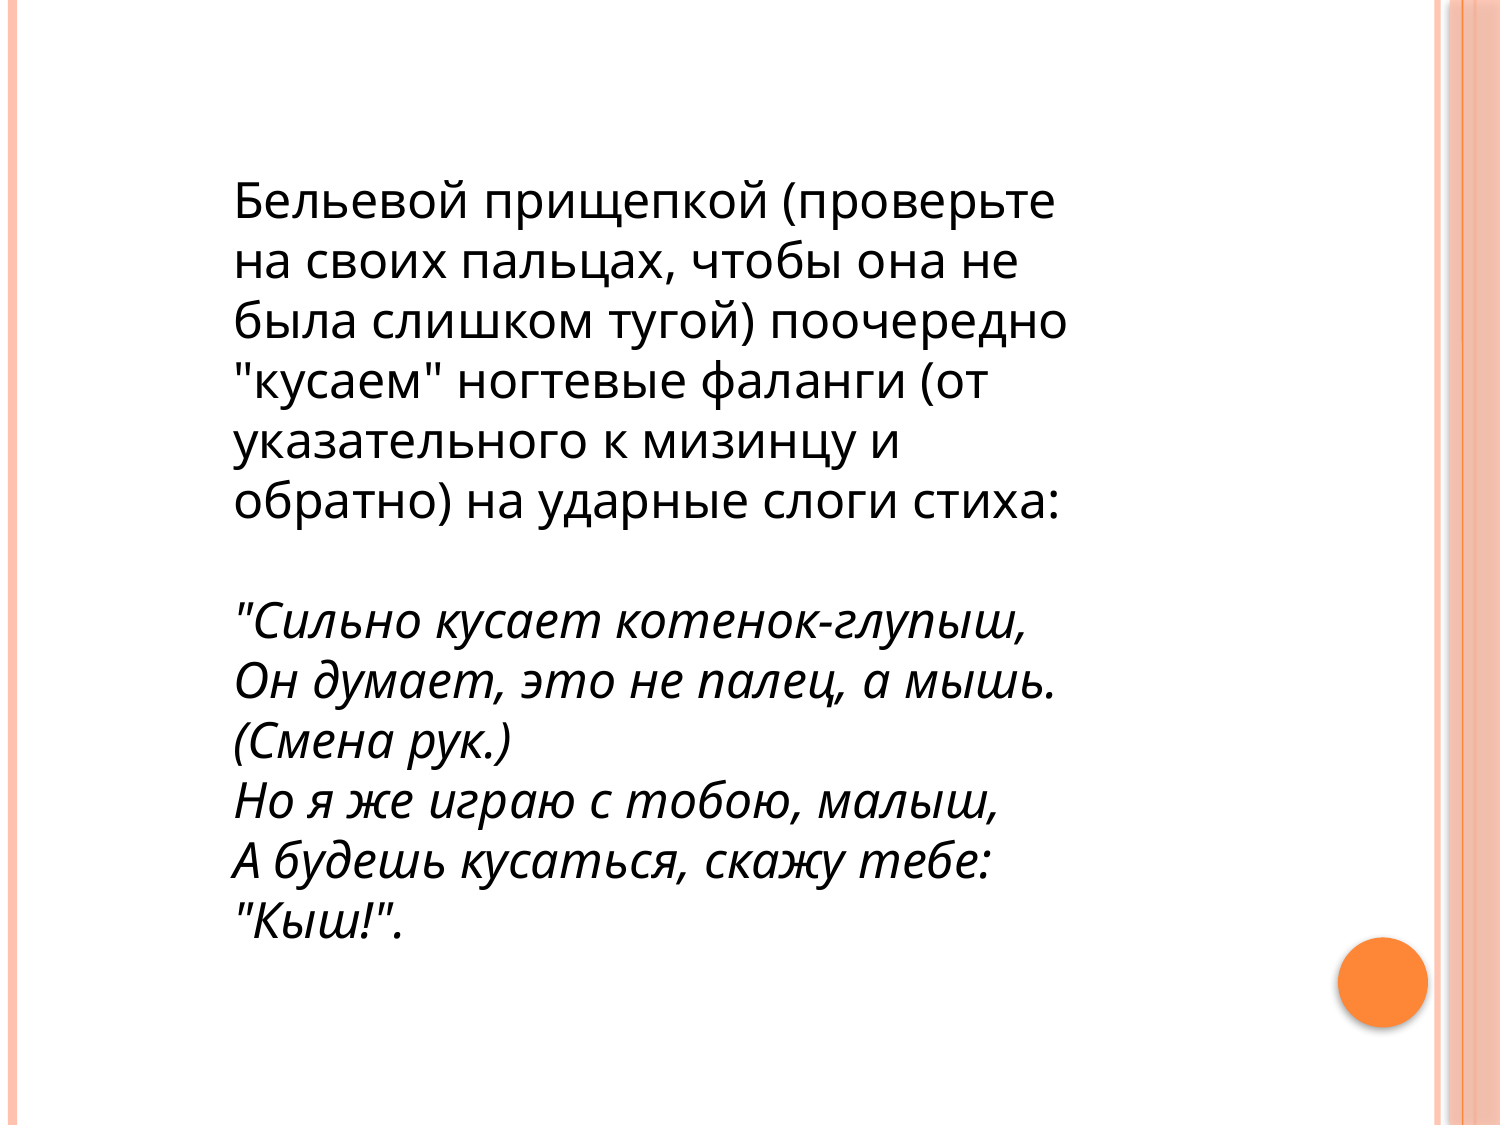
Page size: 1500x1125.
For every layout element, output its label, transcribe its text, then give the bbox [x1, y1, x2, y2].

text_box Бельевой прищепкой (проверьте на своих пальцах, чтобы она не была слишком тугой) поочередно "кусаем" ногтевые фаланги (от указательного к мизинцу и обратно) на ударные слоги стиха: "Сильно кусает котенок-глупыш, Он думает, это не палец, а мышь. (Смена рук.) Но я же играю с тобою, малыш, А будешь кусаться, скажу тебе: "Кыш!". [218, 160, 1125, 1016]
